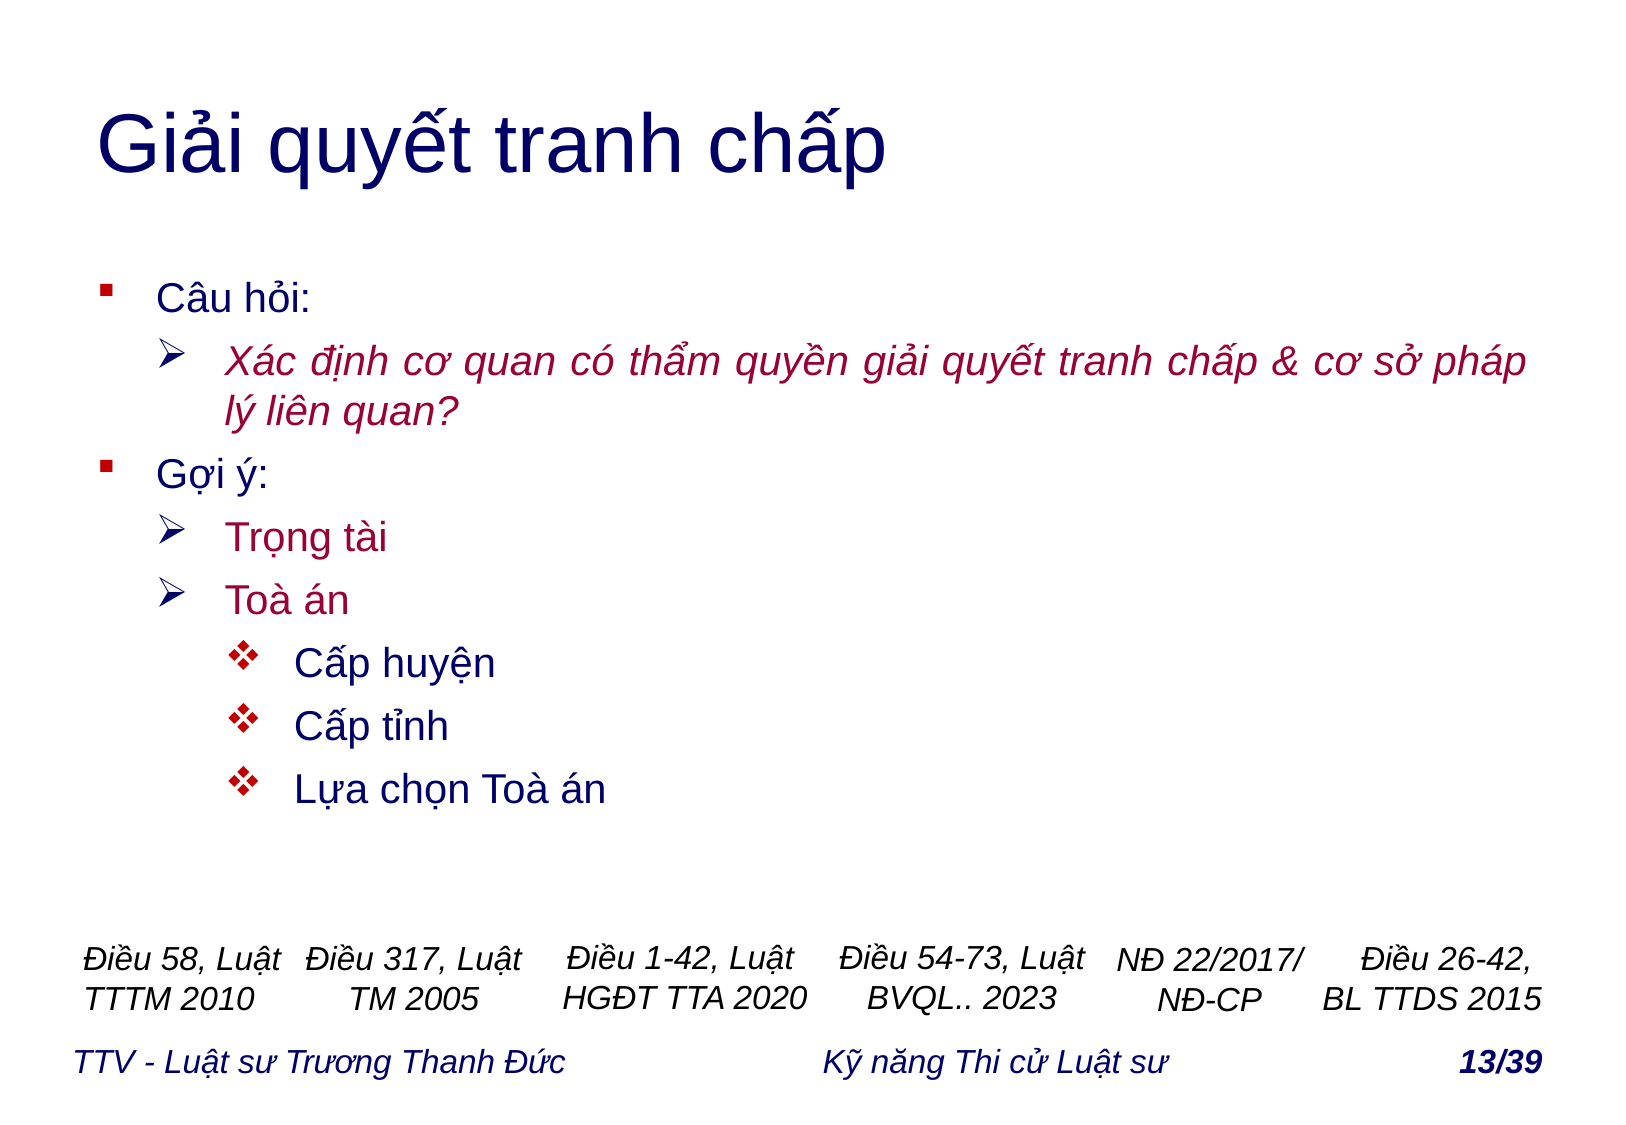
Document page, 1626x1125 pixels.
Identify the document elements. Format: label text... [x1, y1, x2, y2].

text_box Điều 317, Luật TM 2005 [316, 930, 556, 1025]
text_box Điều 26-42, BL TTDS 2015 [1324, 930, 1557, 1025]
list Câu hỏi: Xác định cơ quan có thẩm quyền giải quyết tranh chấp & cơ sở pháp lý liên quan? Gợi ý: Trọng tài Toà án Cấp huyện Cấp tỉnh Lựa chọn Toà án [80, 262, 1544, 930]
text_box Điều 54-73, Luật BVQL.. 2023 [823, 928, 1112, 1024]
text_box Điều 58, Luật TTTM 2010 [68, 930, 316, 1025]
text_box NĐ 22/2017/ NĐ-CP [1096, 930, 1324, 1026]
text_box Điều 1-42, Luật HGĐT TTA 2020 [547, 928, 823, 1024]
title Giải quyết tranh chấp [80, 44, 1544, 233]
